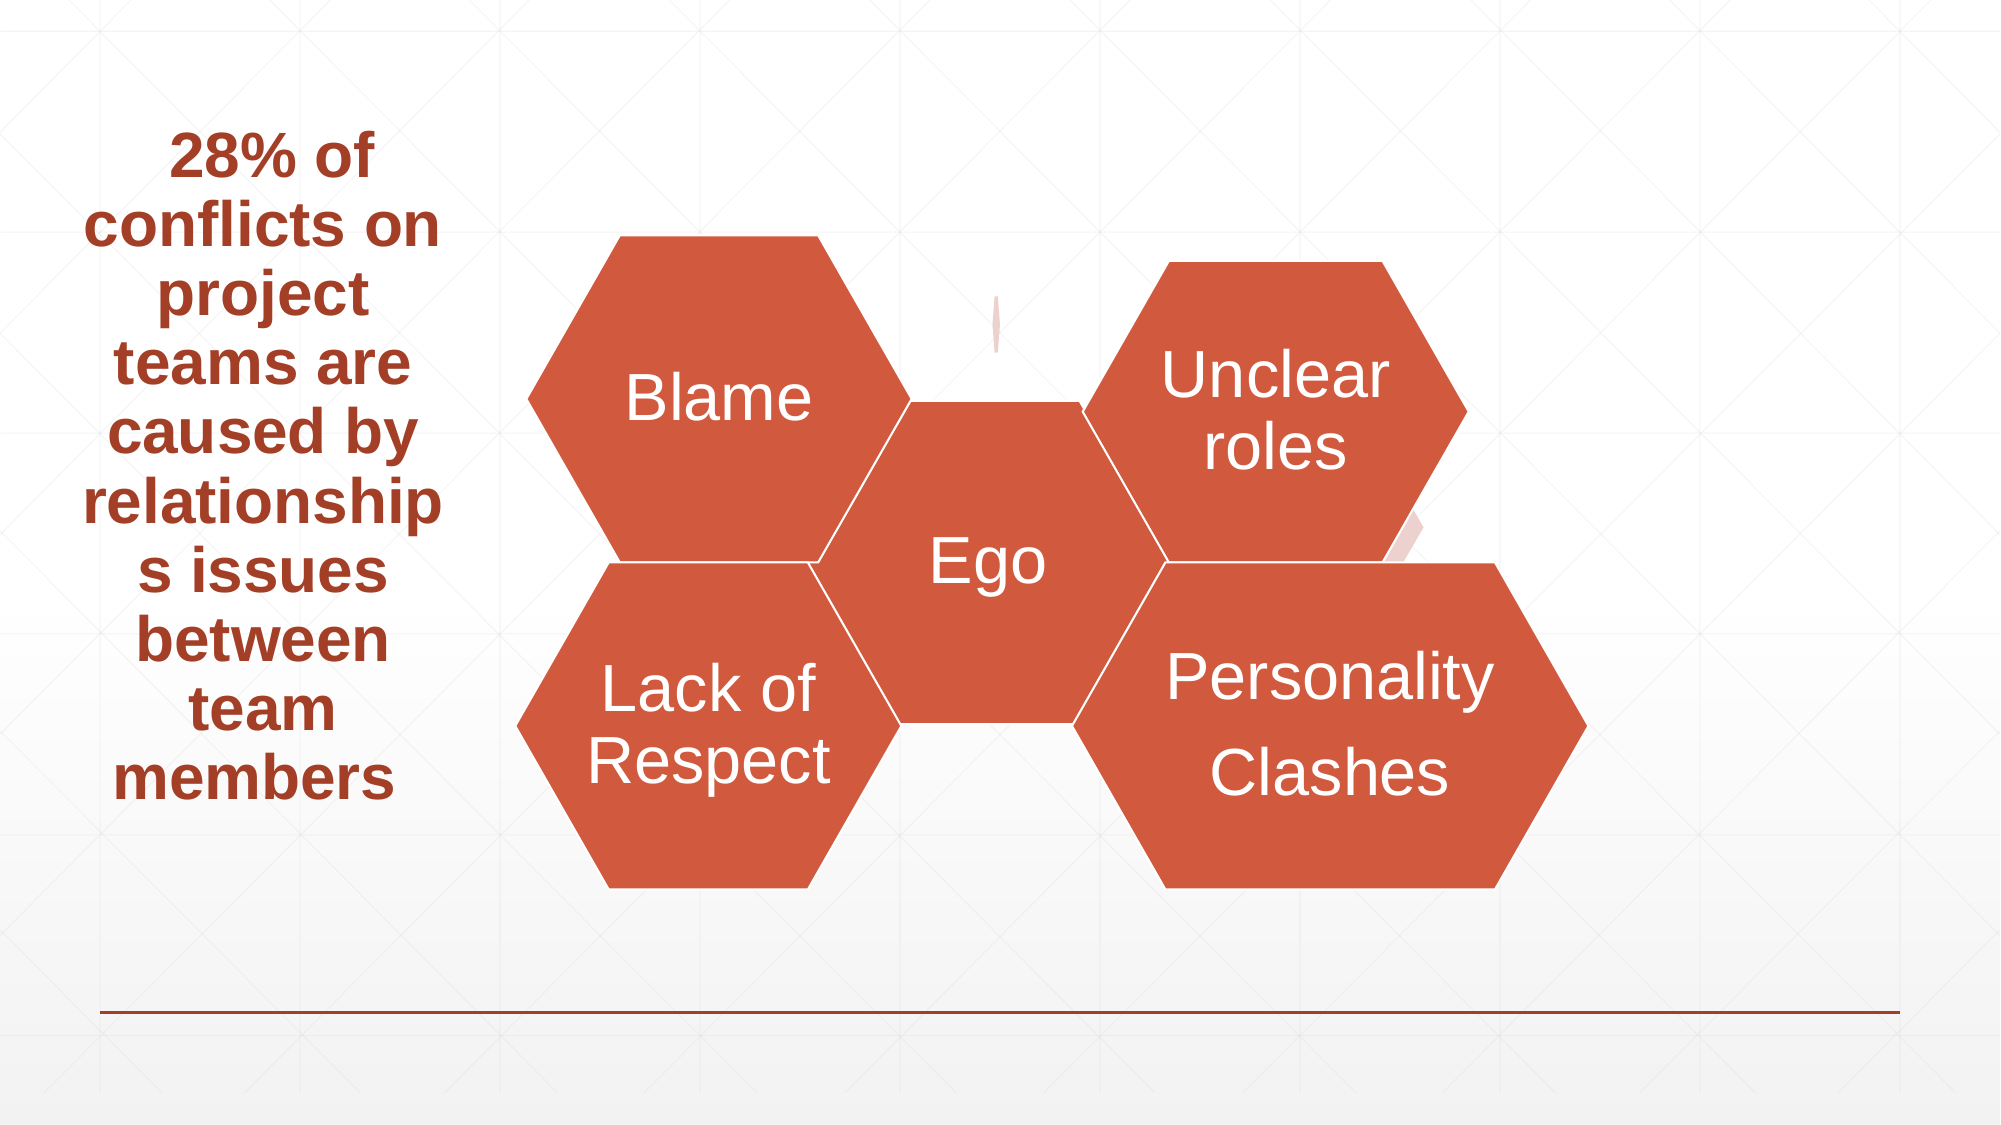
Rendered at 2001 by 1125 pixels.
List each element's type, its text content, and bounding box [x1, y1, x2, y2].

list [234, 0, 2000, 1125]
title 28% of conflicts on project teams are caused by relationships issues between team members [60, 109, 234, 821]
